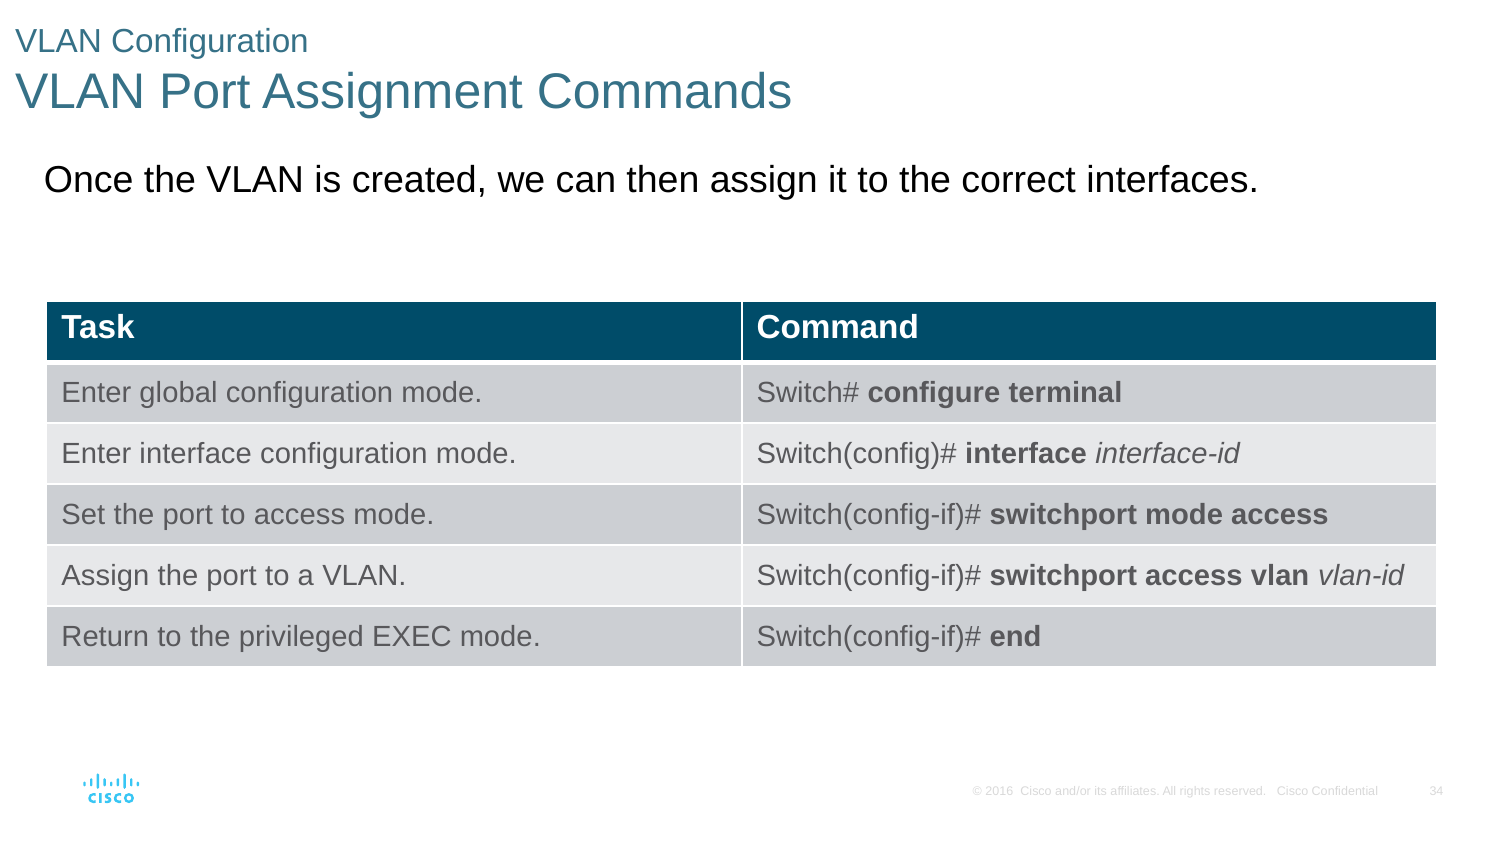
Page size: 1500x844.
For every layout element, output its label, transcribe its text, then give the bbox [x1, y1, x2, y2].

table_header Command [743, 302, 1436, 360]
list Once the VLAN is created, we can then assign it to the correct interfaces. [28, 147, 1437, 245]
table_cell Return to the privileged EXEC mode. [47, 607, 741, 666]
table_cell Set the port to access mode. [47, 485, 741, 544]
table_cell Switch# configure terminal [743, 365, 1436, 422]
table_cell Enter interface configuration mode. [47, 424, 741, 483]
table_cell Switch(config-if)# switchport mode access [743, 485, 1436, 544]
table_cell Switch(config-if)# end [743, 607, 1436, 666]
title VLAN Configuration VLAN Port Assignment Commands [0, 6, 1500, 131]
table_cell Switch(config)# interface interface-id [743, 424, 1436, 483]
table_cell Switch(config-if)# switchport access vlan vlan-id [743, 546, 1436, 605]
table_cell Enter global configuration mode. [47, 365, 741, 422]
table_header Task [47, 302, 741, 360]
table_cell Assign the port to a VLAN. [47, 546, 741, 605]
